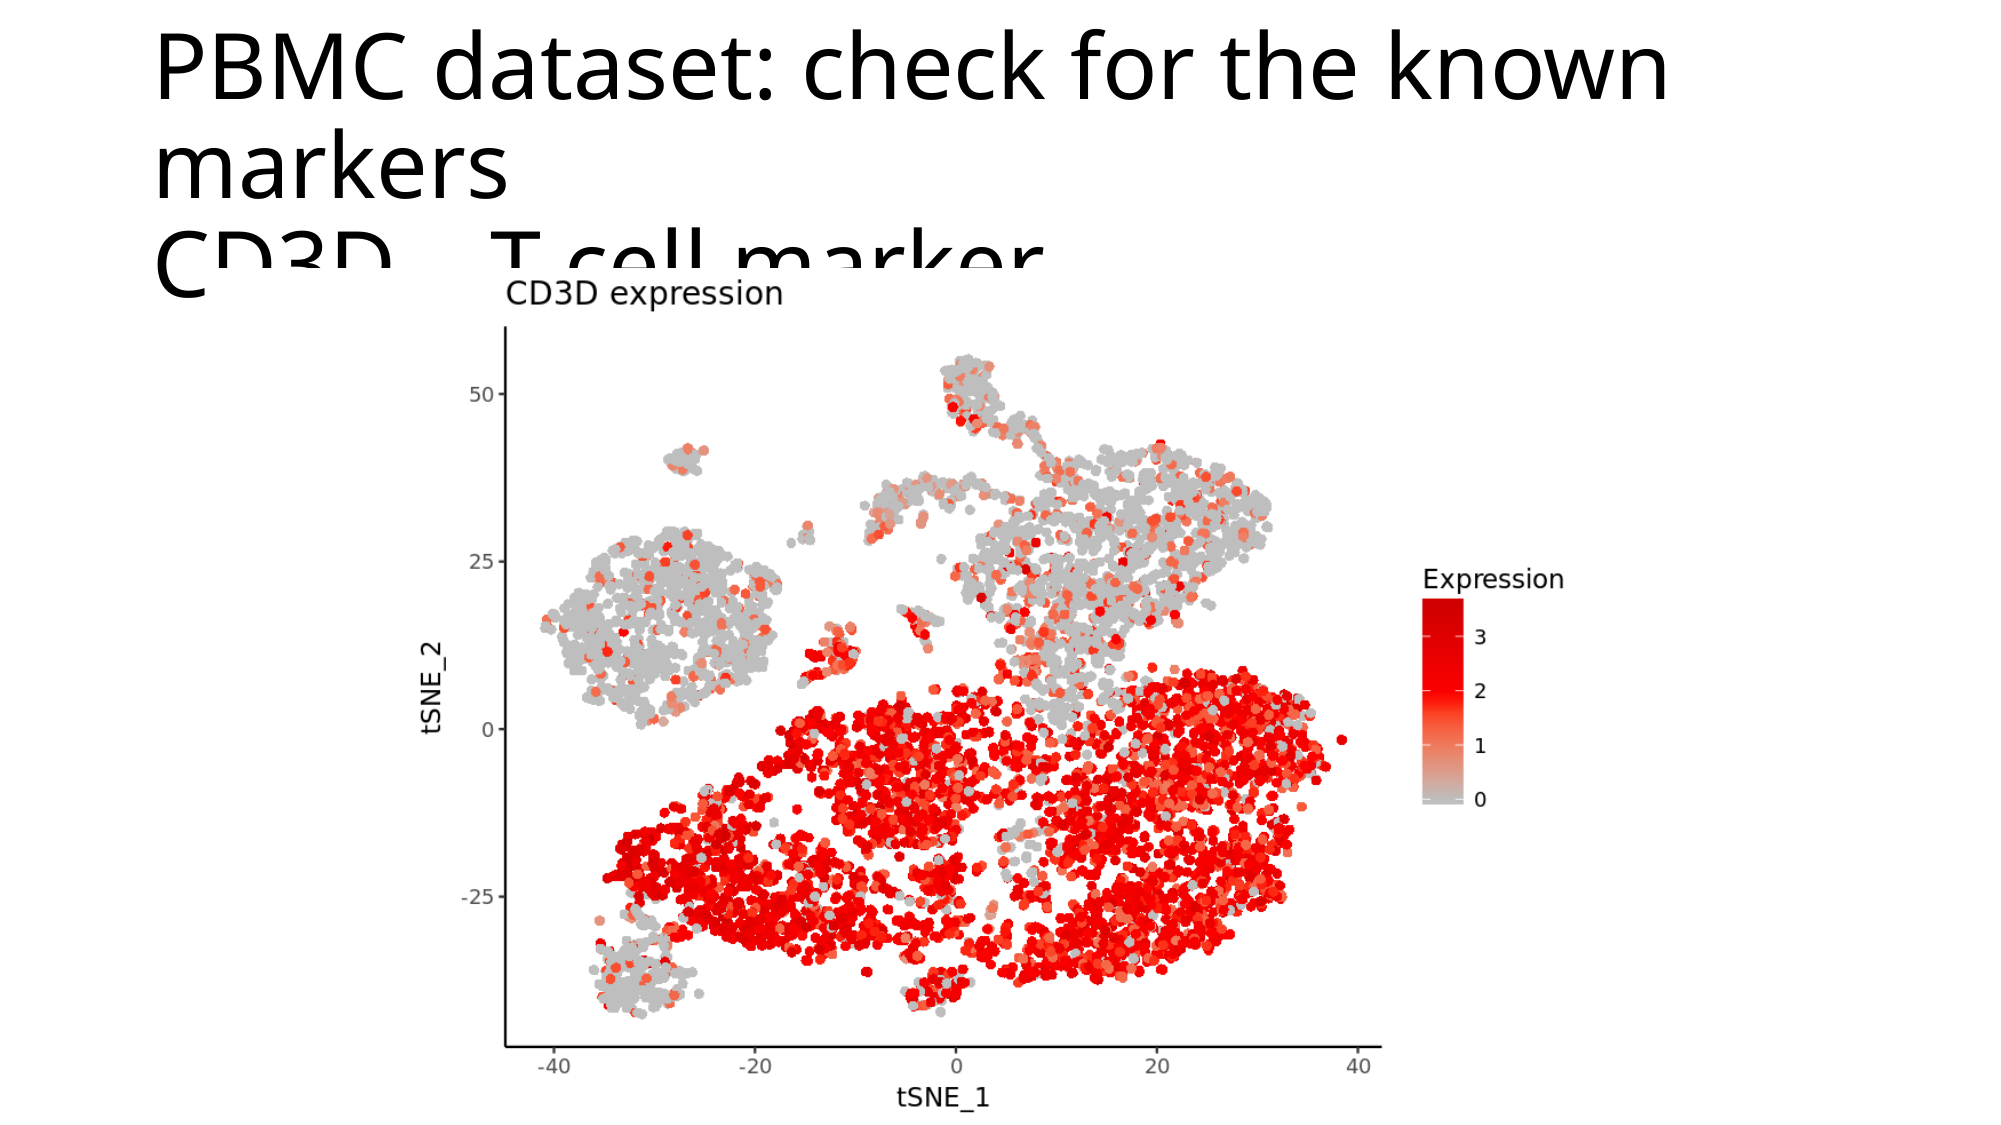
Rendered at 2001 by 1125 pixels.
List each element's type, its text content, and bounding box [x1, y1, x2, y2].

picture [207, 268, 1793, 1125]
title PBMC dataset: check for the known markers CD3D – T cell marker [137, 59, 1863, 278]
